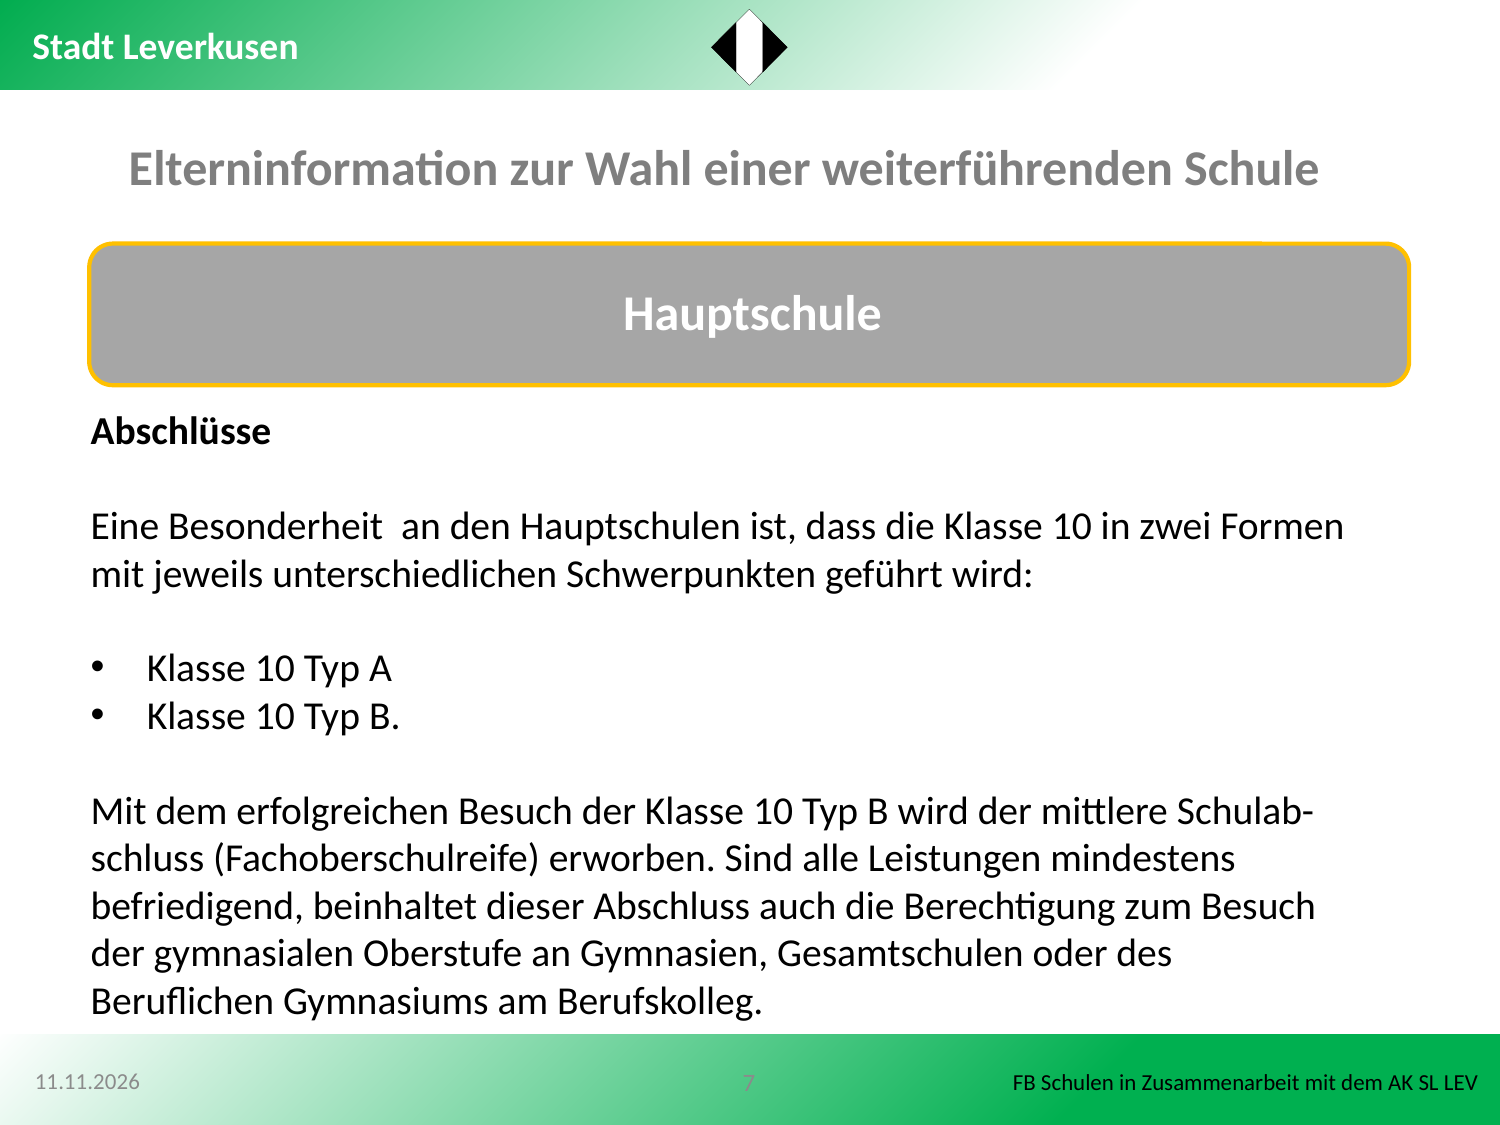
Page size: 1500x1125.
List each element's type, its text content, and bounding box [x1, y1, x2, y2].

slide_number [19, 1050, 370, 1110]
text_box Abschlüsse Eine Besonderheit an den Hauptschulen ist, dass die Klasse 10 in zwei Formen mit jeweils unterschiedlichen Schwerpunkten geführt wird: Klasse 10 Typ A Klasse 10 Typ B. Mit dem erfolgreichen Besuch der Klasse 10 Typ B wird der mittlere Schulab- schluss (Fachoberschulreife) erworben. Sind alle Leistungen mindestens befriedigend, beinhaltet dieser Abschluss auch die Berechtigung zum Besuch der gymnasialen Oberstufe an Gymnasien, Gesamtschulen oder des Beruflichen Gymnasiums am Berufskolleg. [75, 397, 1423, 1075]
text_box Elterninformation zur Wahl einer weiterführenden Schule [113, 127, 1385, 215]
slide_number 7 [574, 1075, 925, 1112]
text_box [41, 243, 1483, 386]
